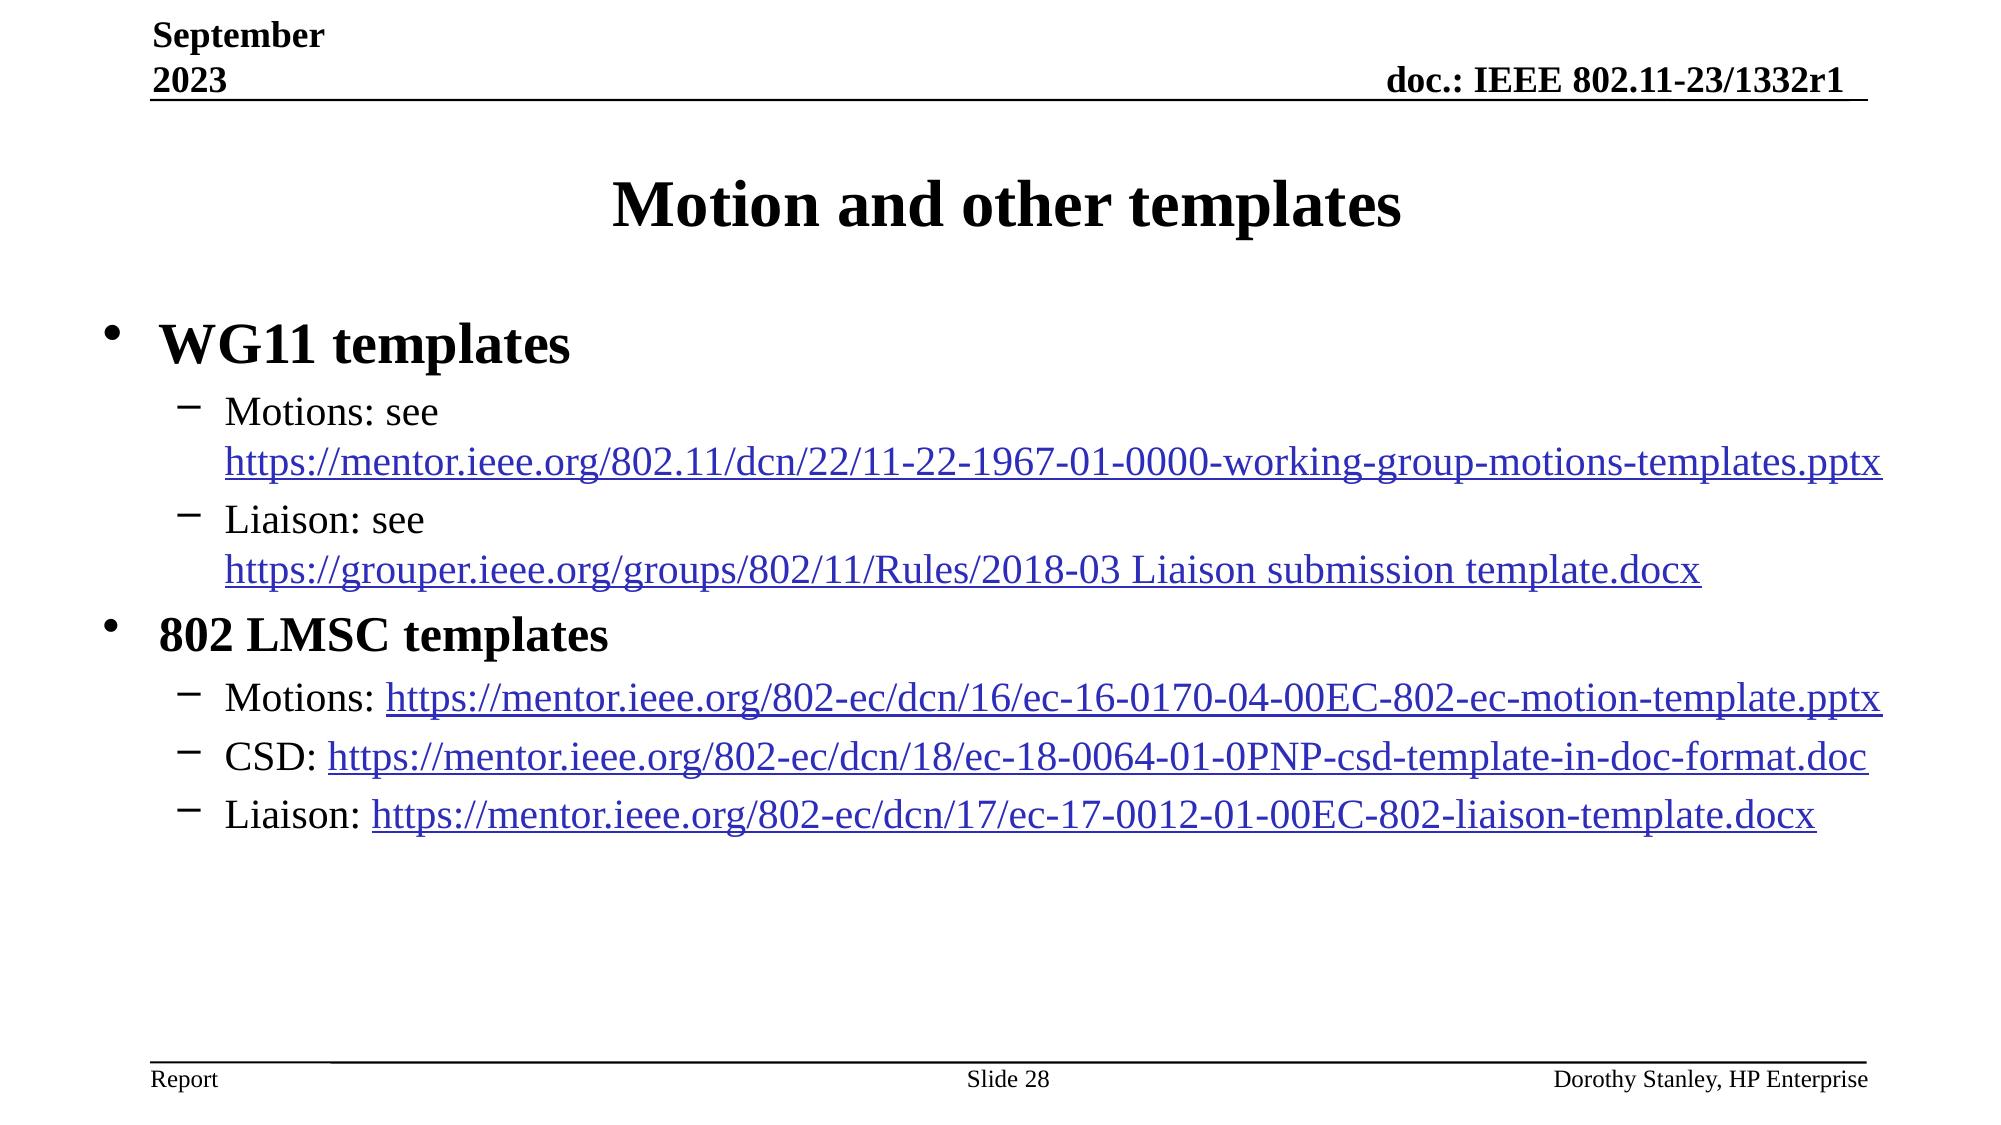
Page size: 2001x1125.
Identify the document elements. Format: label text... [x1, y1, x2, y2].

list WG11 templates Motions: see https://mentor.ieee.org/802.11/dcn/22/11-22-1967-01-0000-working-group-motions-templates.pptx Liaison: see https://grouper.ieee.org/groups/802/11/Rules/2018-03 Liaison submission template.docx 802 LMSC templates Motions: https://mentor.ieee.org/802-ec/dcn/16/ec-16-0170-04-00EC-802-ec-motion-template.pptx CSD: https://mentor.ieee.org/802-ec/dcn/18/ec-18-0064-01-0PNP-csd-template-in-doc-format.doc Liaison: https://mentor.ieee.org/802-ec/dcn/17/ec-17-0012-01-00EC-802-liaison-template.docx [87, 297, 1913, 975]
slide_number Slide 28 [964, 1061, 1053, 1093]
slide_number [152, 54, 406, 101]
footer Dorothy Stanley, HP Enterprise [1512, 1061, 1869, 1093]
title Motion and other templates [150, 112, 1850, 288]
